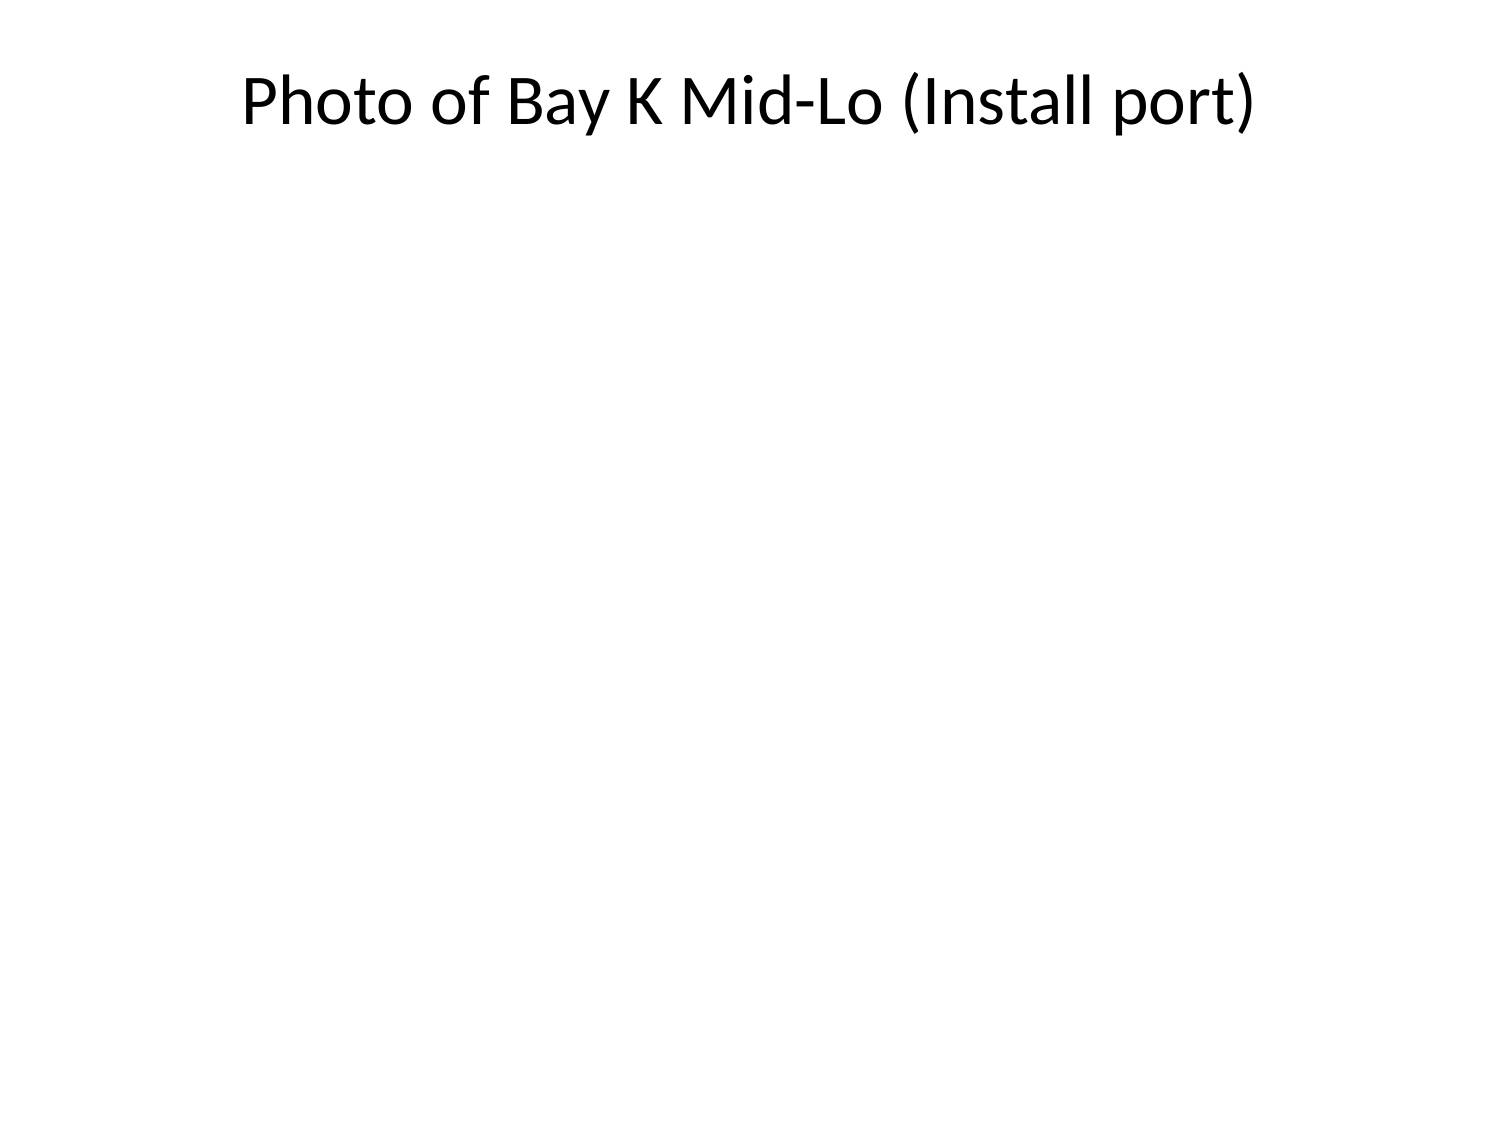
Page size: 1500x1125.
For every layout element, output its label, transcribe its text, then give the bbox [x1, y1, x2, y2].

title Photo of Bay K Mid-Lo (Install port) [75, 45, 1425, 233]
